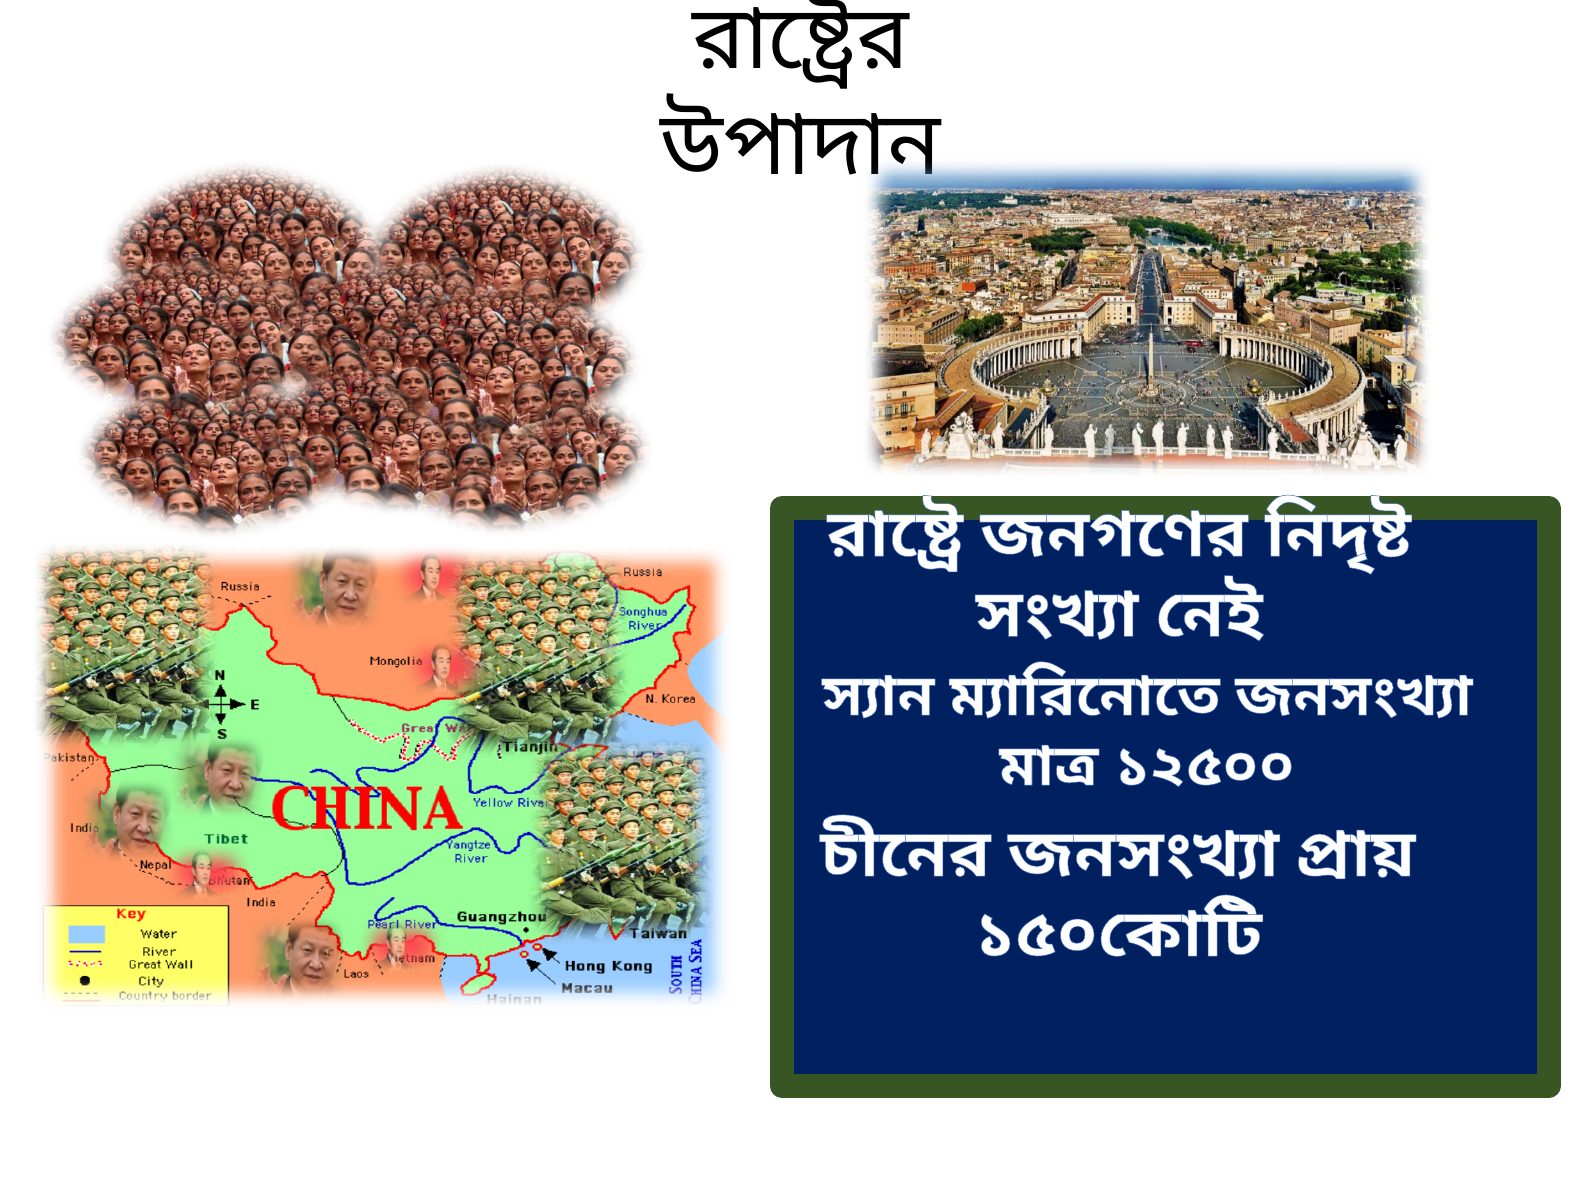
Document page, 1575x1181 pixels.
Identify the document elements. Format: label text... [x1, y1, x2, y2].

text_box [40, 157, 660, 541]
text_box রাষ্ট্রের উপাদান [537, 31, 1064, 142]
text_box স্যান ম্যারিনোতে জনসংখ্যা মাত্র ১২৫০০ [745, 656, 1550, 798]
text_box [781, 778, 1550, 1087]
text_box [31, 541, 732, 1010]
text_box [781, 507, 1550, 676]
picture [862, 157, 1433, 478]
text_box চীনের জনসংখ্যা প্রায় ১৫০কোটি [732, 818, 1525, 961]
text_box রাষ্ট্রে জনগণের নিদৃষ্ট সংখ্যা নেই [748, 518, 1491, 621]
